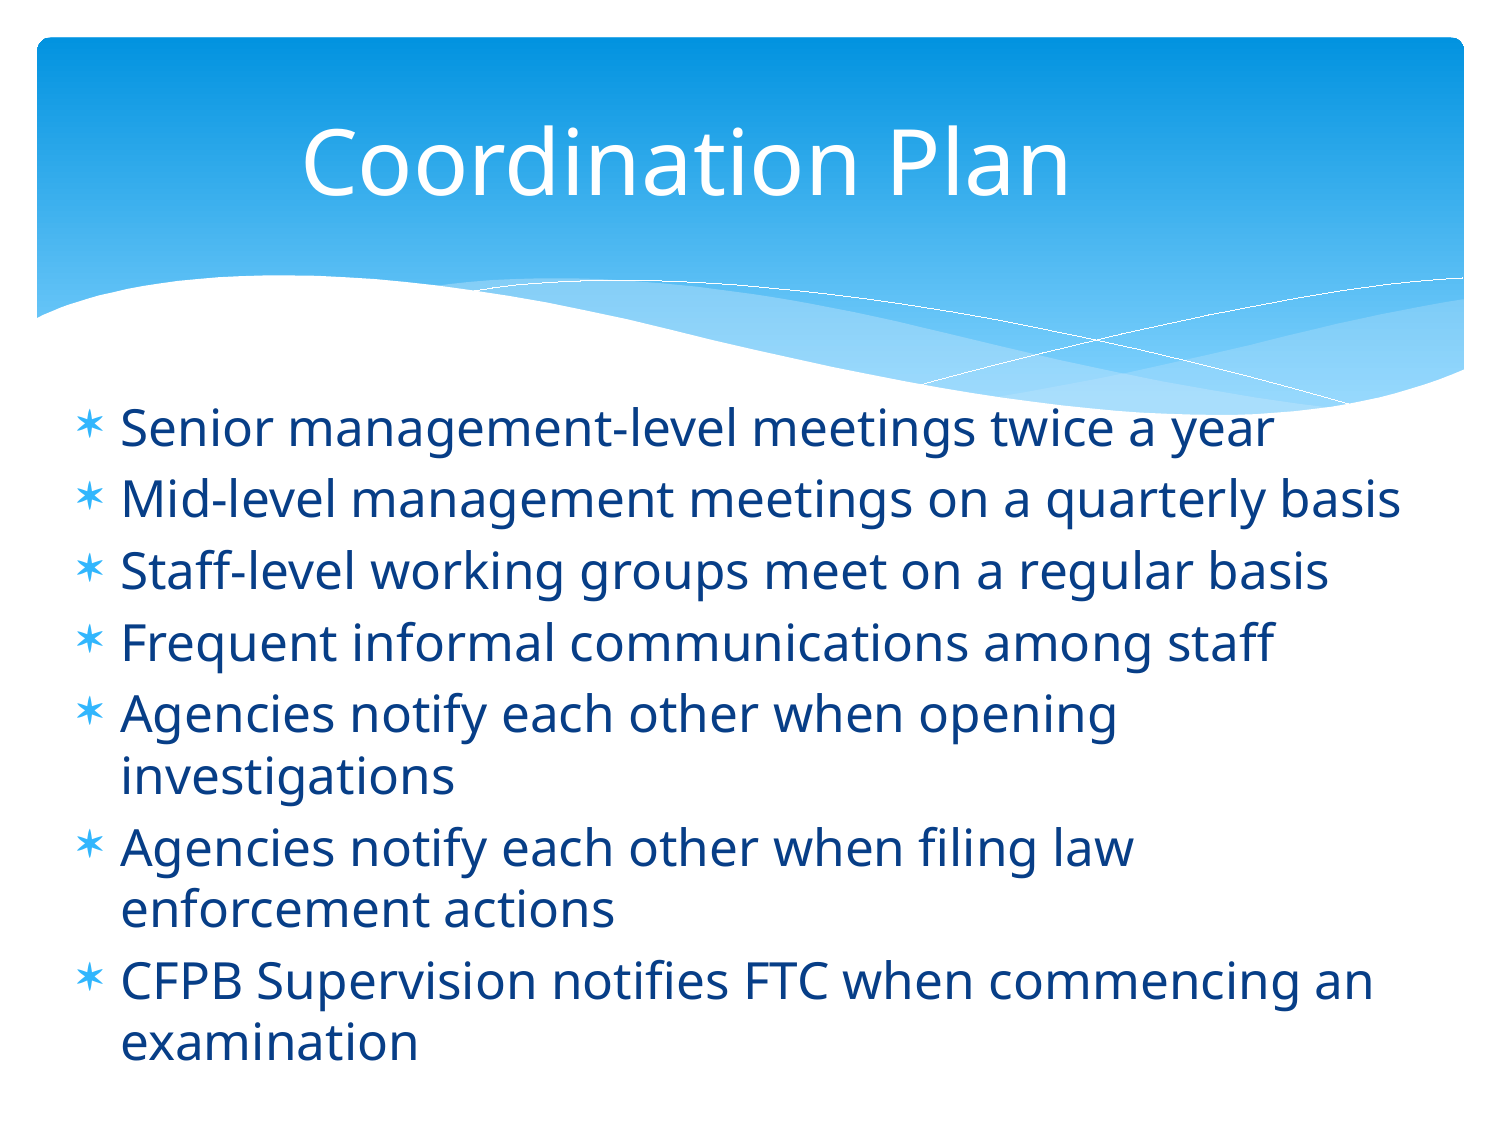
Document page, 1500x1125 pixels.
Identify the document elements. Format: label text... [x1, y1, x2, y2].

list Senior management-level meetings twice a year Mid-level management meetings on a quarterly basis Staff-level working groups meet on a regular basis Frequent informal communications among staff Agencies notify each other when opening investigations Agencies notify each other when filing law enforcement actions CFPB Supervision notifies FTC when commencing an examination [62, 387, 1450, 1088]
title Coordination Plan [75, 55, 1425, 261]
